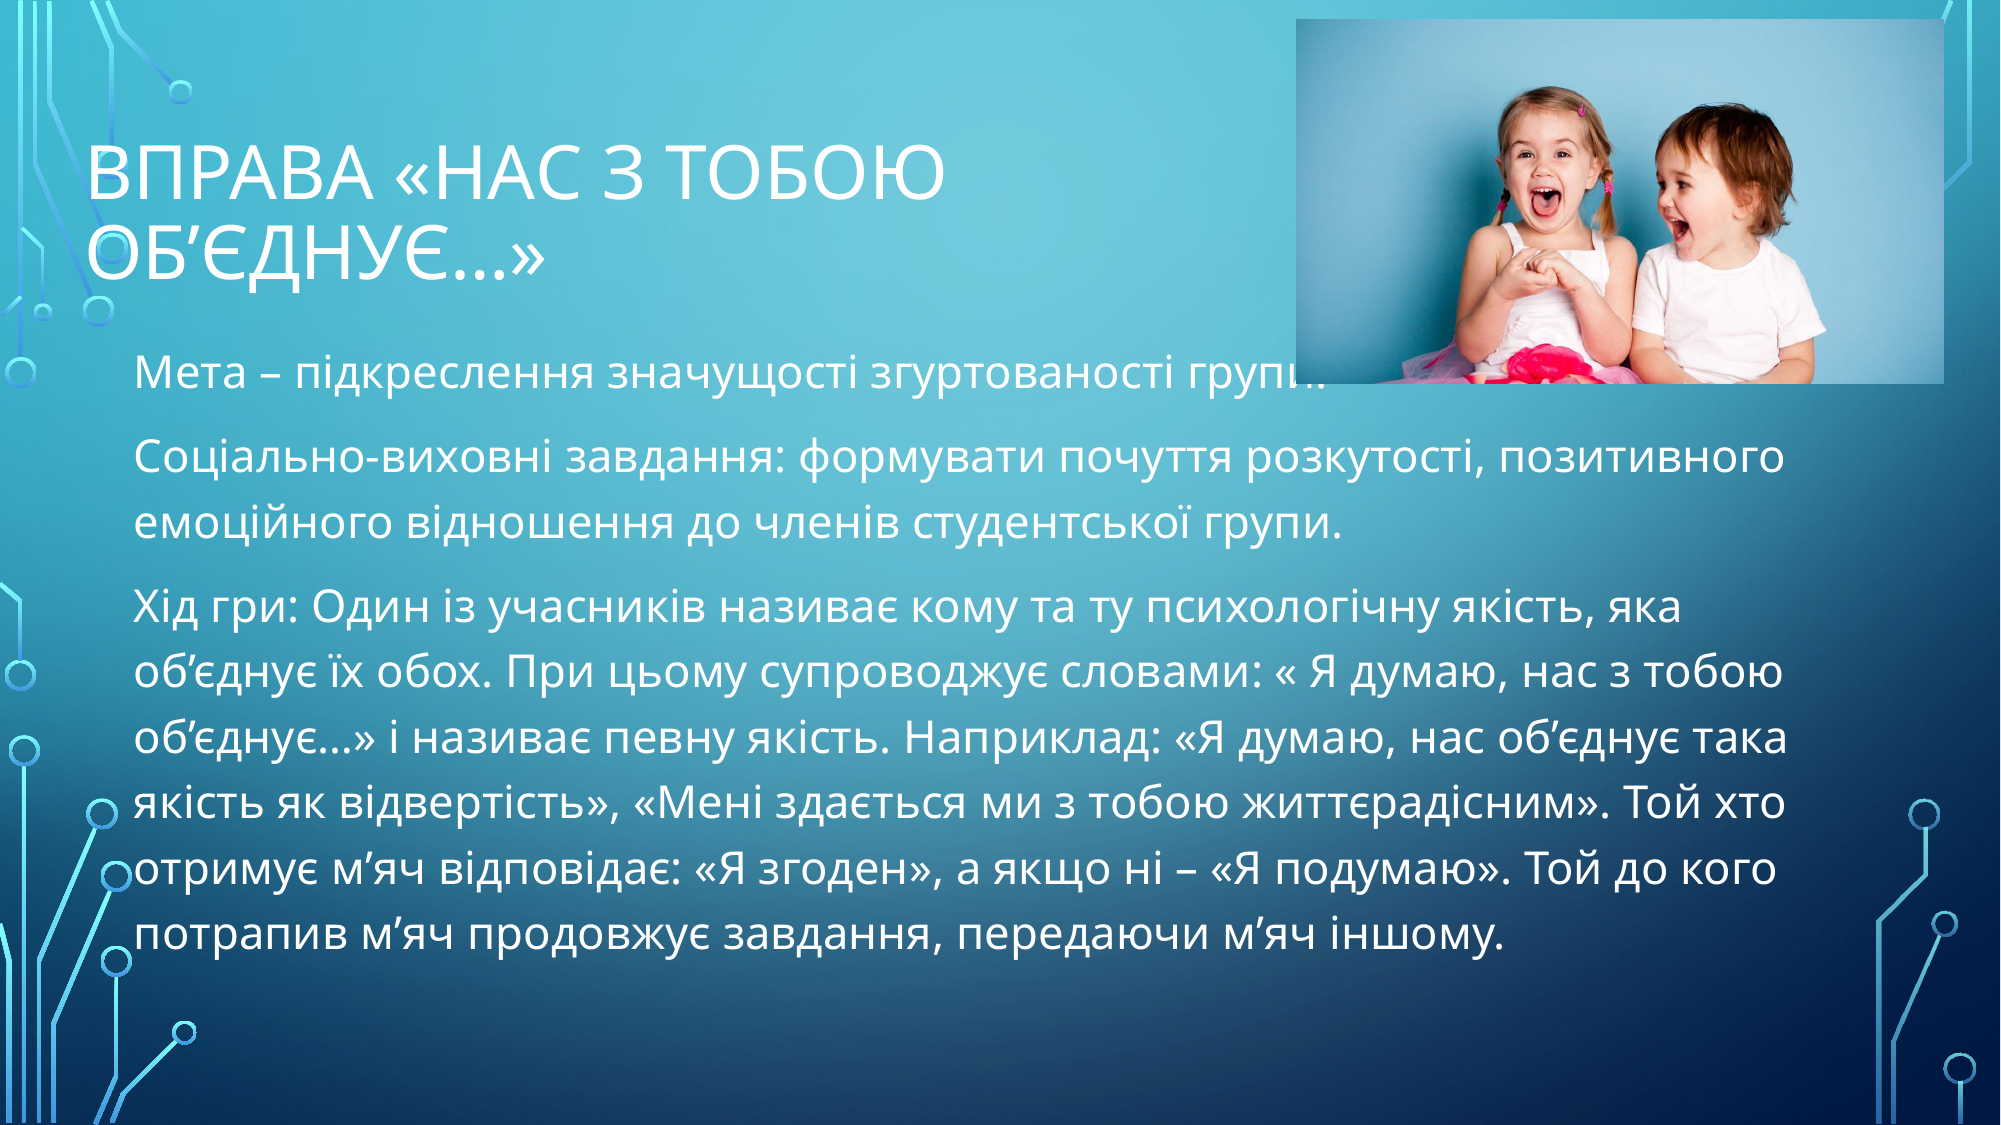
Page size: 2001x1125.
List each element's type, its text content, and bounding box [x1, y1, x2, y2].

title Вправа «нас з тобою об’єднує…» [69, 106, 1296, 325]
picture [1296, 19, 1945, 385]
list Мета – підкреслення значущості згуртованості групи. Соціально-виховні завдання: формувати почуття розкутості, позитивного емоційного відношення до членів студентської групи. Хід гри: Один із учасників називає кому та ту психологічну якість, яка об’єднує їх обох. При цьому супроводжує словами: « Я думаю, нас з тобою об’єднує…» і називає певну якість. Наприклад: «Я думаю, нас об’єднує така якість як відвертість», «Мені здається ми з тобою життєрадісним». Той хто отримує м’яч відповідає: «Я згоден», а якщо ні – «Я подумаю». Той до кого потрапив м’яч продовжує завдання, передаючи м’яч іншому. [118, 324, 1813, 991]
